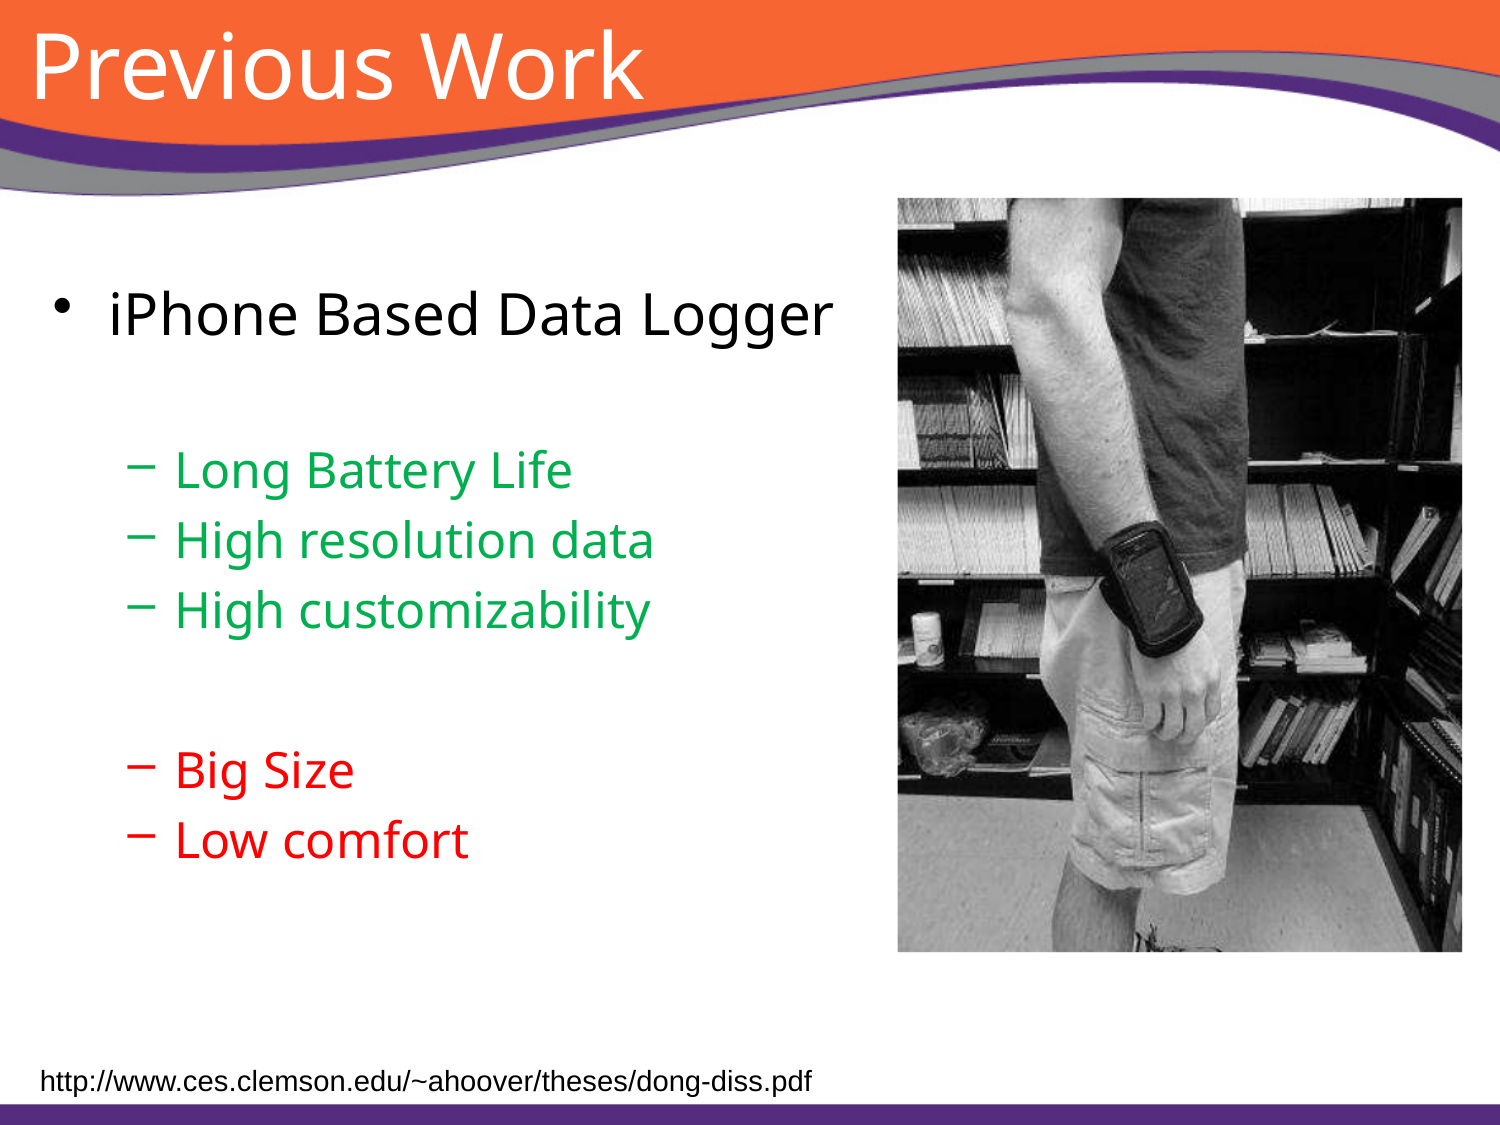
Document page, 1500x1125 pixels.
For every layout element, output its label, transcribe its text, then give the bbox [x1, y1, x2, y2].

title Previous Work [0, 0, 713, 126]
text_box http://www.ces.clemson.edu/~ahoover/theses/dong-diss.pdf [24, 1054, 1050, 1105]
list iPhone Based Data Logger Long Battery Life High resolution data High customizability Big Size Low comfort [37, 269, 1388, 1013]
picture [0, 0, 1500, 1125]
